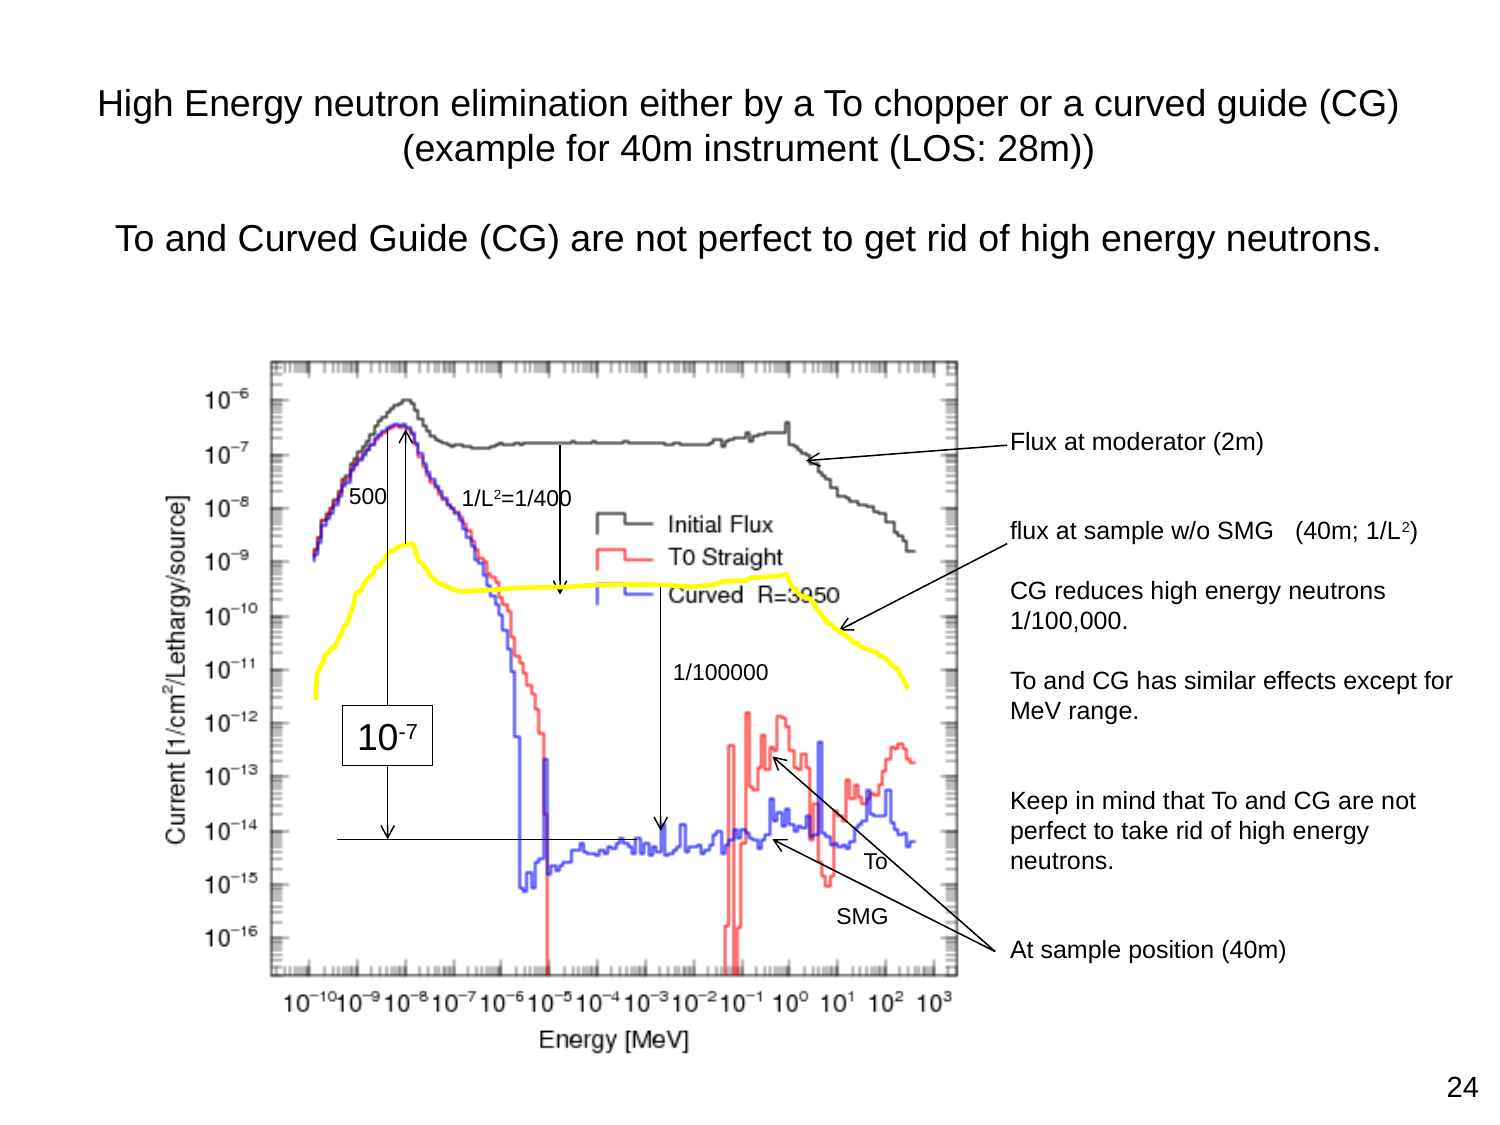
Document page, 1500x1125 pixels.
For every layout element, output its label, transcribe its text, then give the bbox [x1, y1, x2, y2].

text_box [9, 263, 1202, 1086]
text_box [772, 756, 996, 952]
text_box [805, 444, 1008, 461]
text_box High Energy neutron elimination either by a To chopper or a curved guide (CG) (example for 40m instrument (LOS: 28m)) To and Curved Guide (CG) are not perfect to get rid of high energy neutrons. [59, 71, 1438, 267]
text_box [838, 543, 1008, 631]
text_box Flux at moderator (2m) flux at sample w/o SMG (40m; 1/L2) CG reduces high energy neutrons 1/100,000. To and CG has similar effects except for MeV range. Keep in mind that To and CG are not perfect to take rid of high energy neutrons. At sample position (40m) [1206, 417, 1484, 972]
slide_number 24 [1370, 1060, 1495, 1125]
